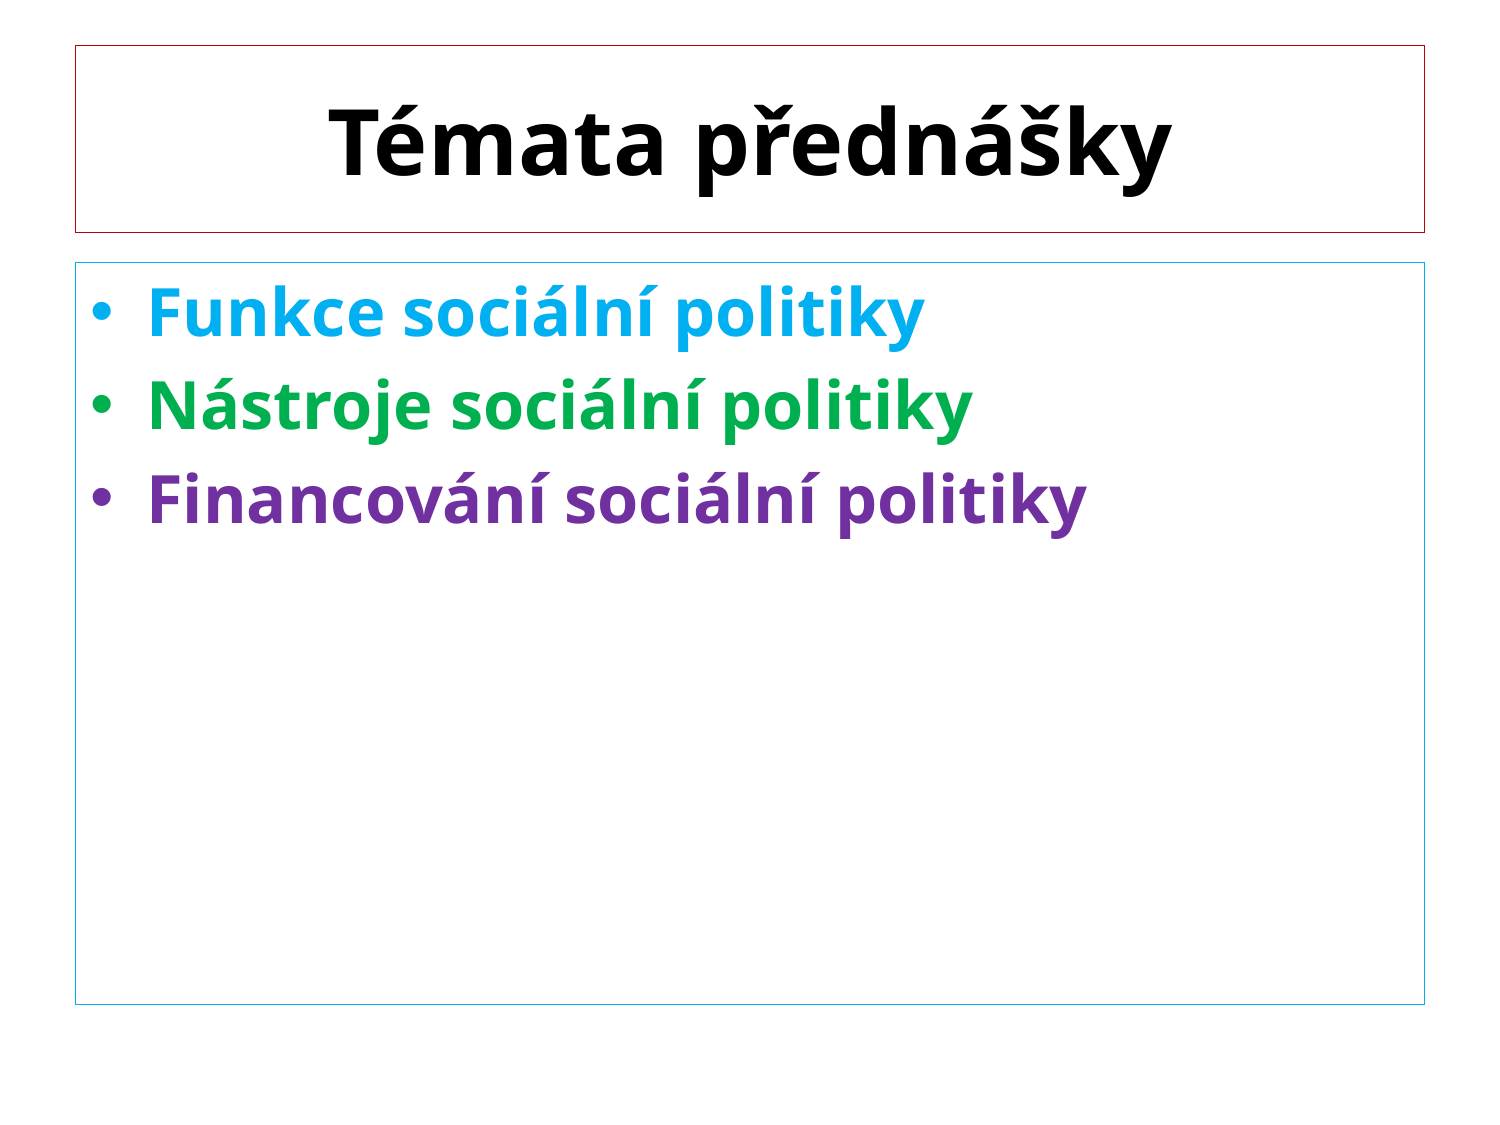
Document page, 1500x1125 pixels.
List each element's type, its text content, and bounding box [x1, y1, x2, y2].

list Funkce sociální politiky Nástroje sociální politiky Financování sociální politiky [75, 262, 1425, 1005]
title Témata přednášky [75, 45, 1425, 233]
